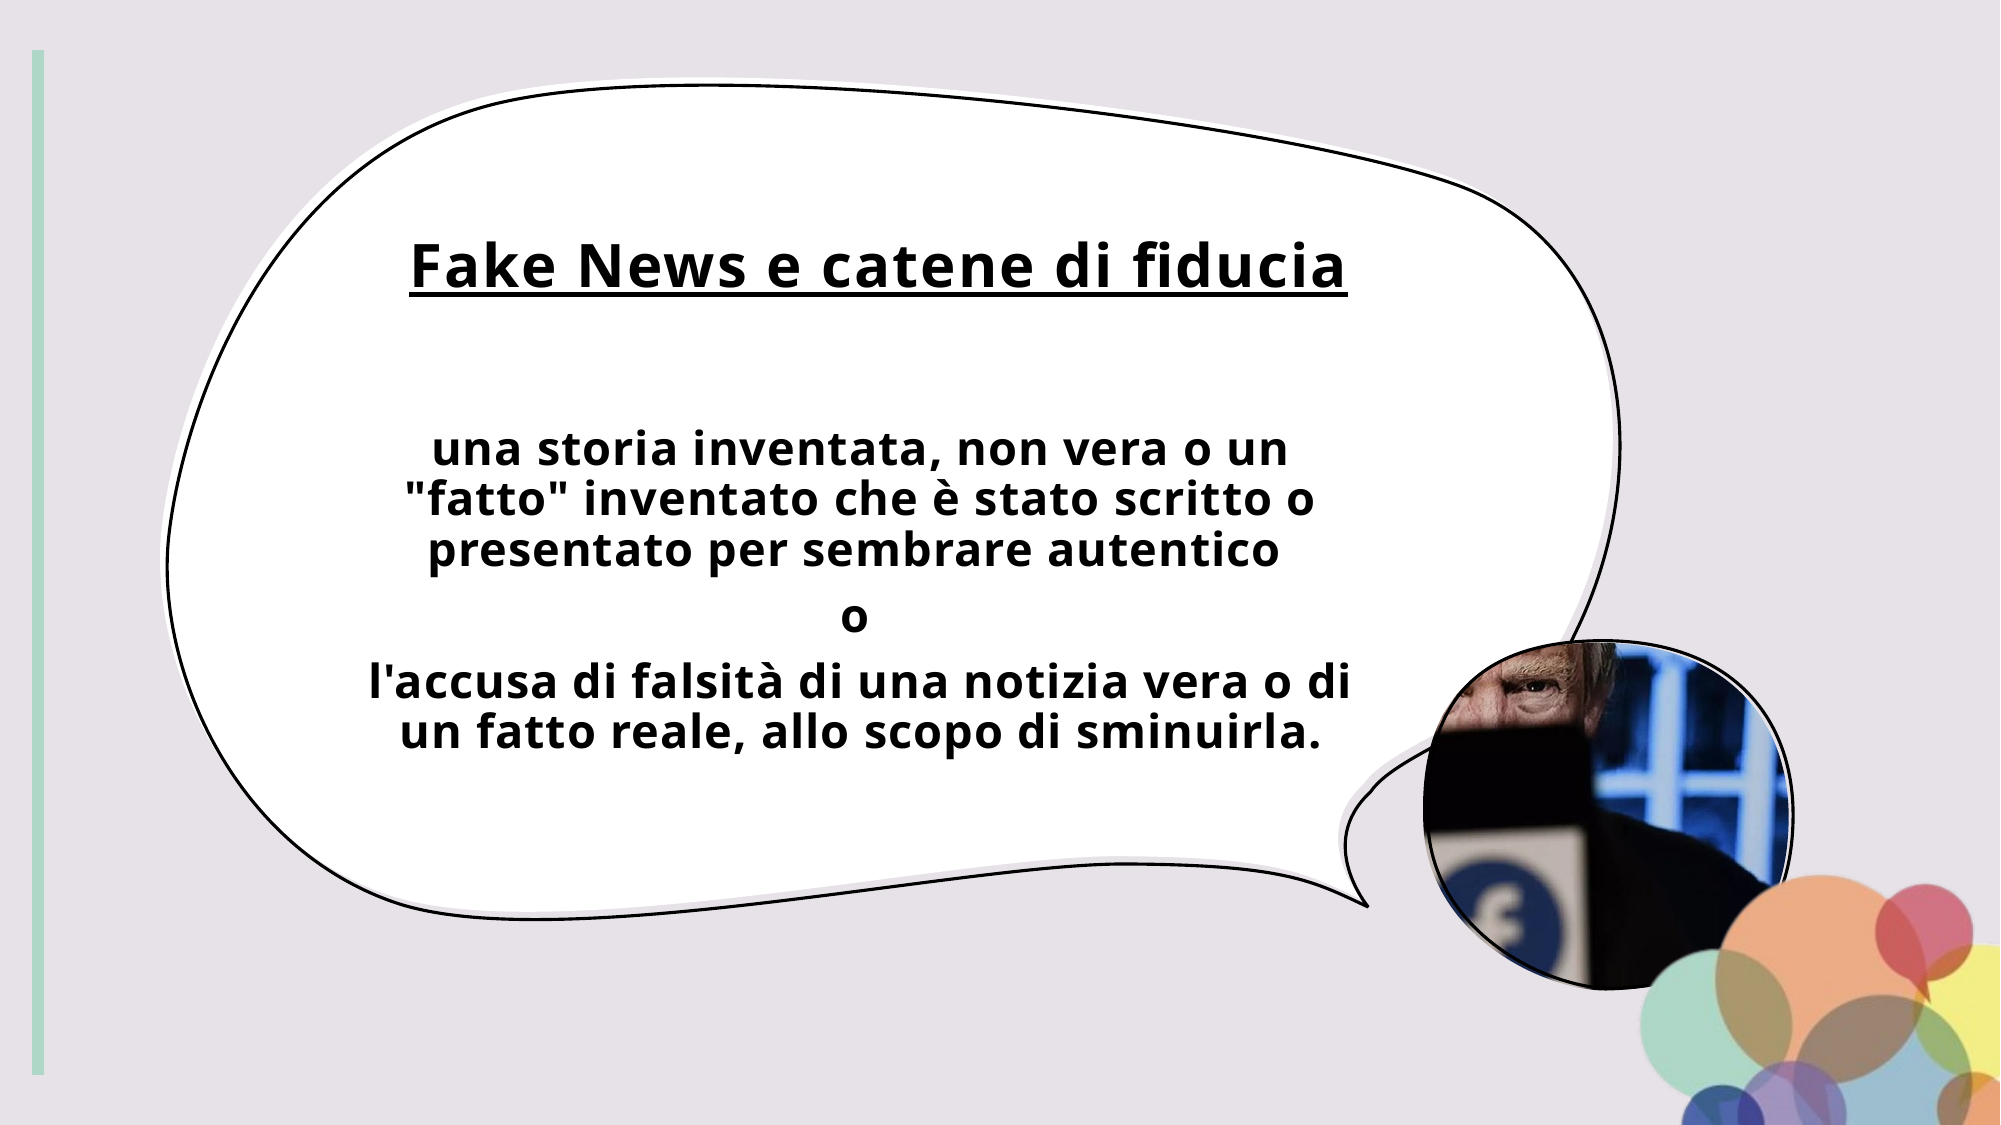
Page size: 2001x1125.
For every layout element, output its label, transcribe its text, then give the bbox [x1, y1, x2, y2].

picture [1422, 642, 2000, 1125]
text_box [0, 0, 2000, 1125]
title Fake News e catene di fiducia [391, 184, 1368, 381]
text_box [166, 84, 1621, 921]
list una storia inventata, non vera o un "fatto" inventato che è stato scritto o presentato per sembrare autentico o l'accusa di falsità di una notizia vera o di un fatto reale, allo scopo di sminuirla. [343, 417, 1380, 817]
text_box [158, 76, 1541, 797]
